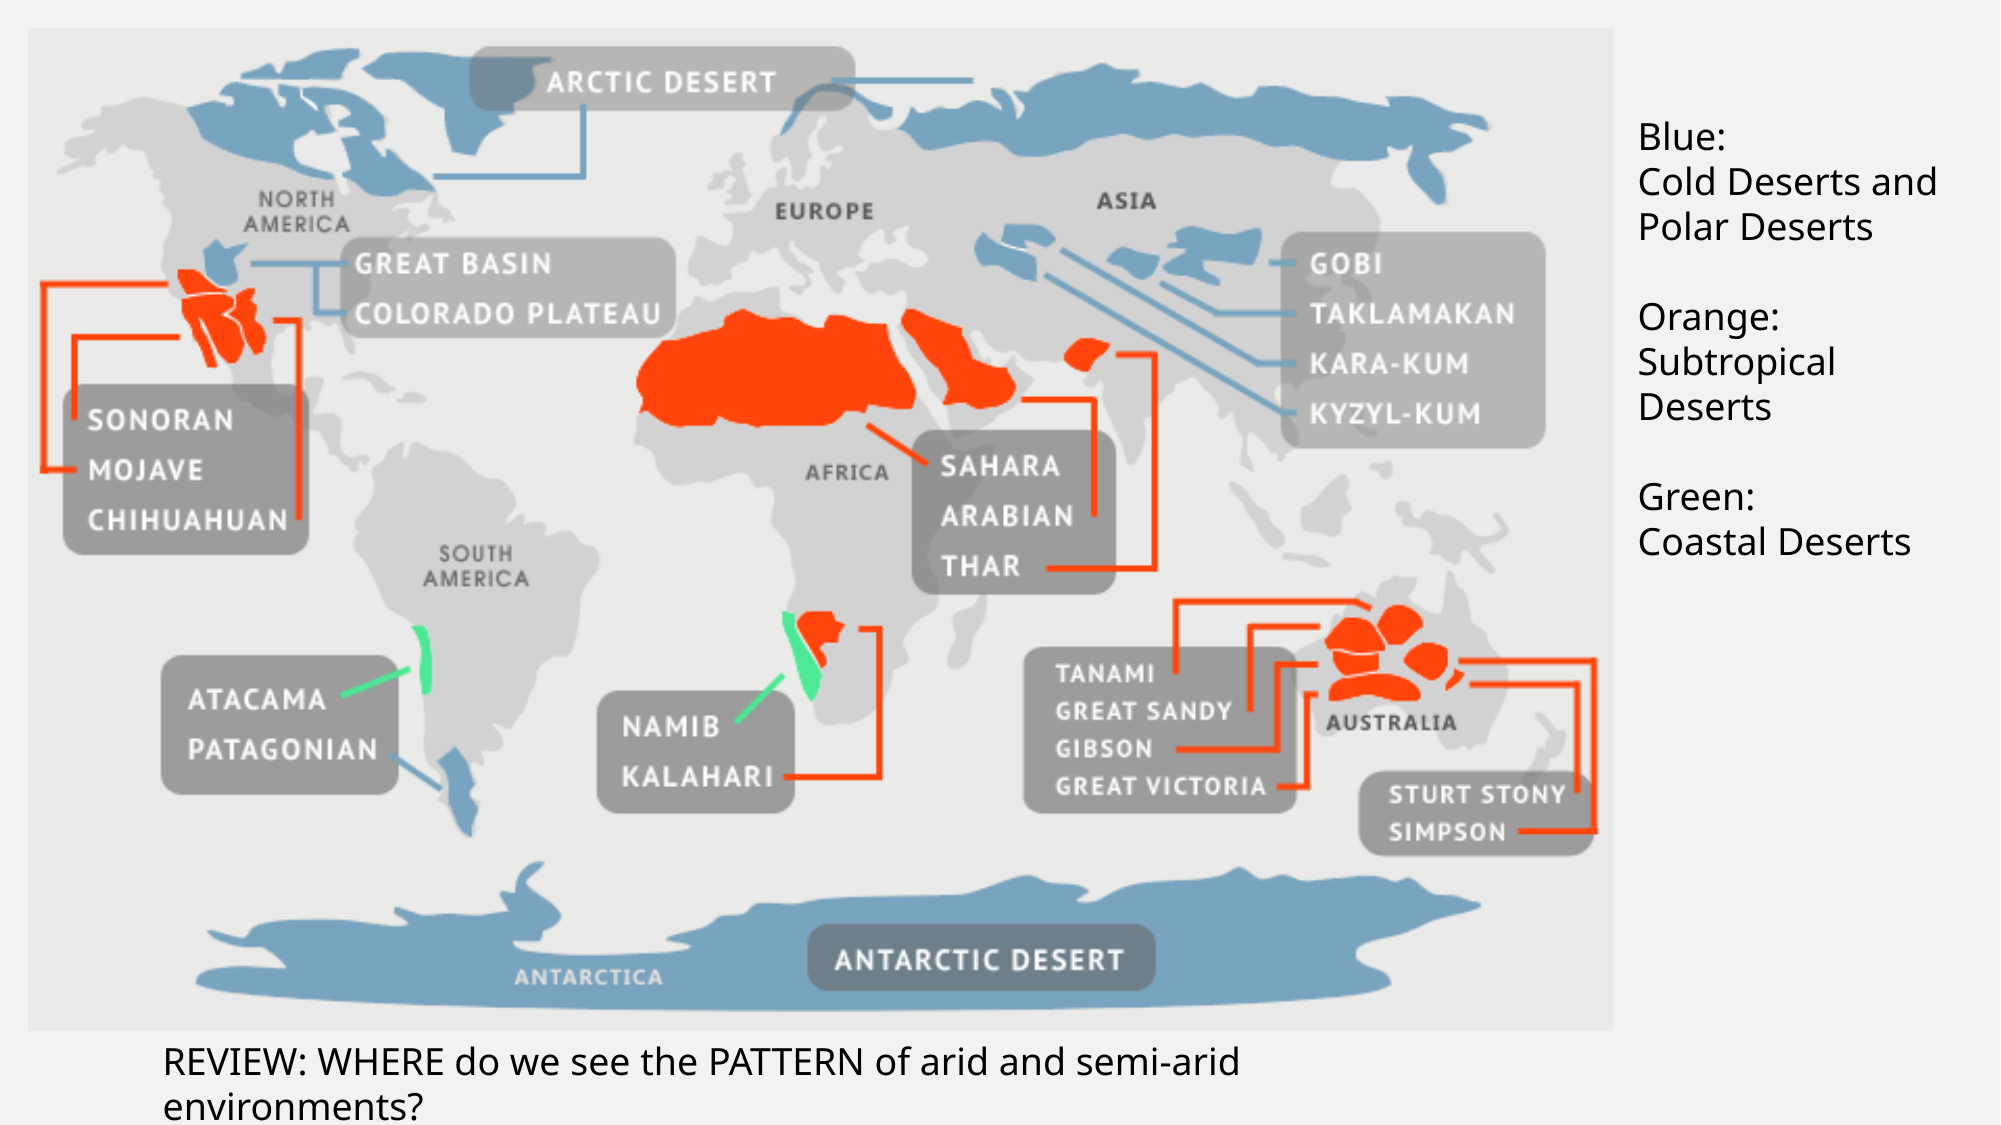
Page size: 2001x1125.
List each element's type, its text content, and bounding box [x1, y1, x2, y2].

picture [28, 28, 1613, 1031]
text_box Blue: Cold Deserts and Polar Deserts Orange: Subtropical Deserts Green: Coastal Deserts [1622, 105, 1968, 571]
text_box REVIEW: WHERE do we see the PATTERN of arid and semi-arid environments? [147, 1031, 1493, 1125]
